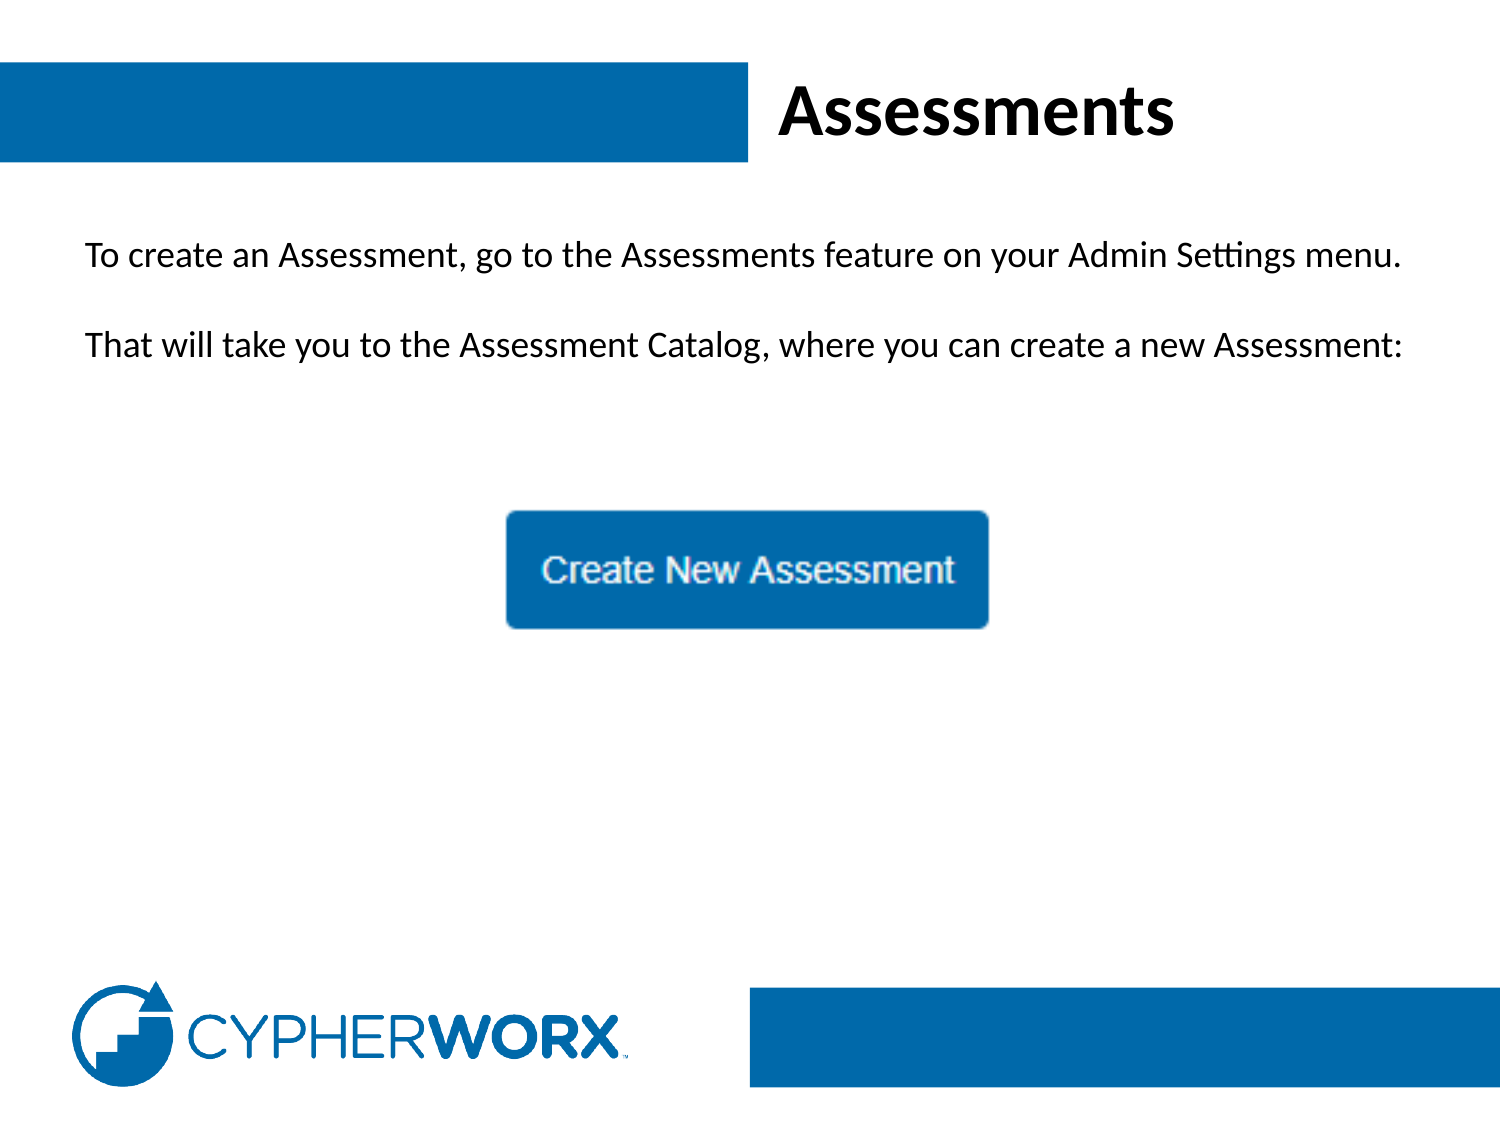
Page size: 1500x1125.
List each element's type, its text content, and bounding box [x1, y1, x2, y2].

picture [491, 497, 1003, 646]
text_box To create an Assessment, go to the Assessments feature on your Admin Settings menu. That will take you to the Assessment Catalog, where you can create a new Assessment: [70, 222, 1424, 373]
picture [72, 980, 628, 1087]
text_box Assessments [763, 53, 1392, 159]
